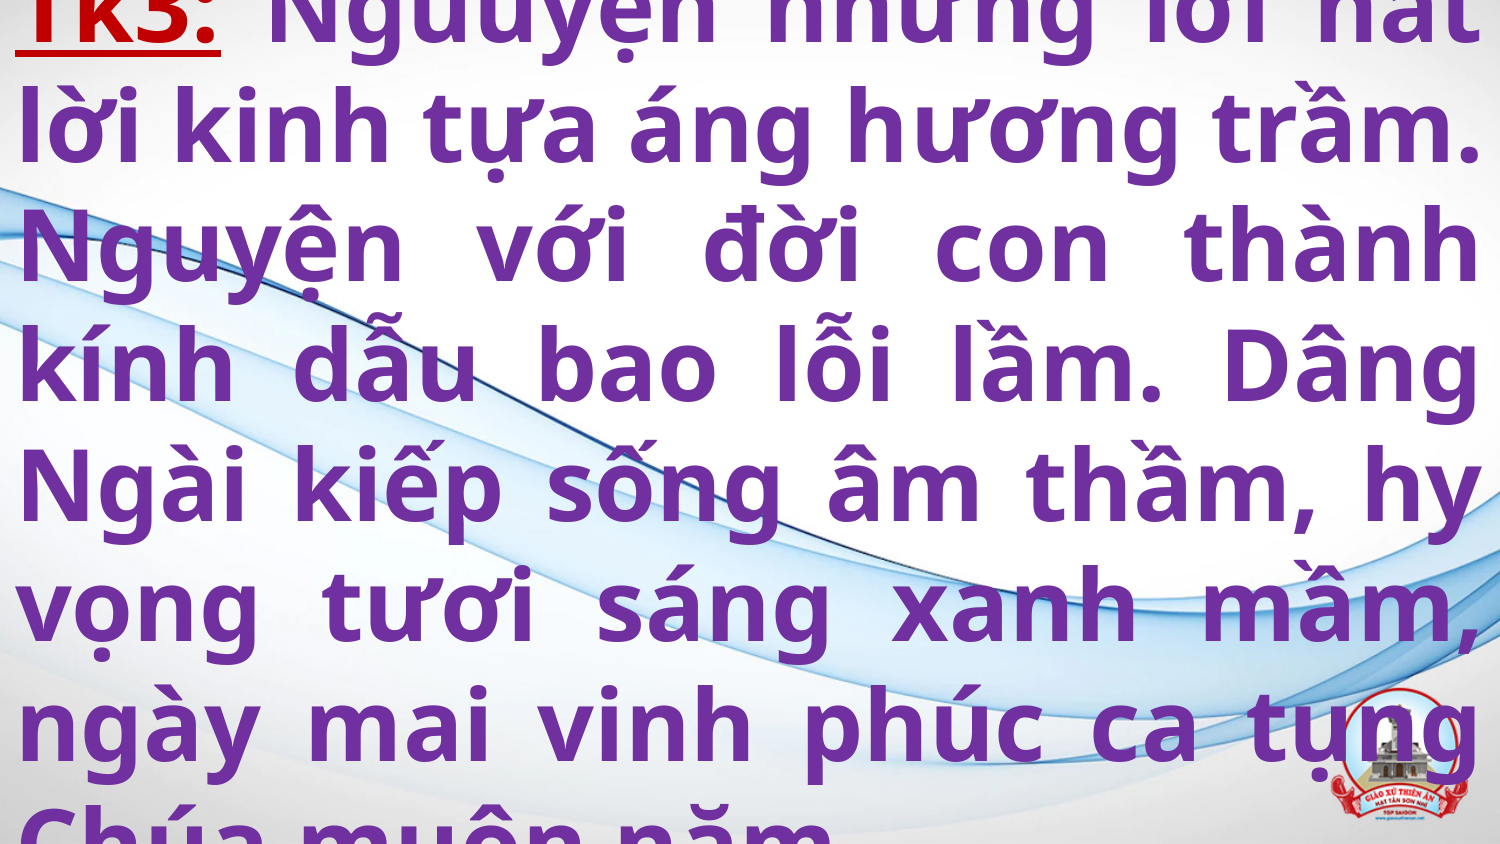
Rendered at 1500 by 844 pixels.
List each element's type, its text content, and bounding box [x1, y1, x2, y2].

title Tk3: Nguuyện những lời hát lời kinh tựa áng hương trầm. Nguyện với đời con thành kính dẫu bao lỗi lầm. Dâng Ngài kiếp sống âm thầm, hy vọng tươi sáng xanh mầm, ngày mai vinh phúc ca tụng Chúa muôn năm. [0, 0, 1500, 844]
